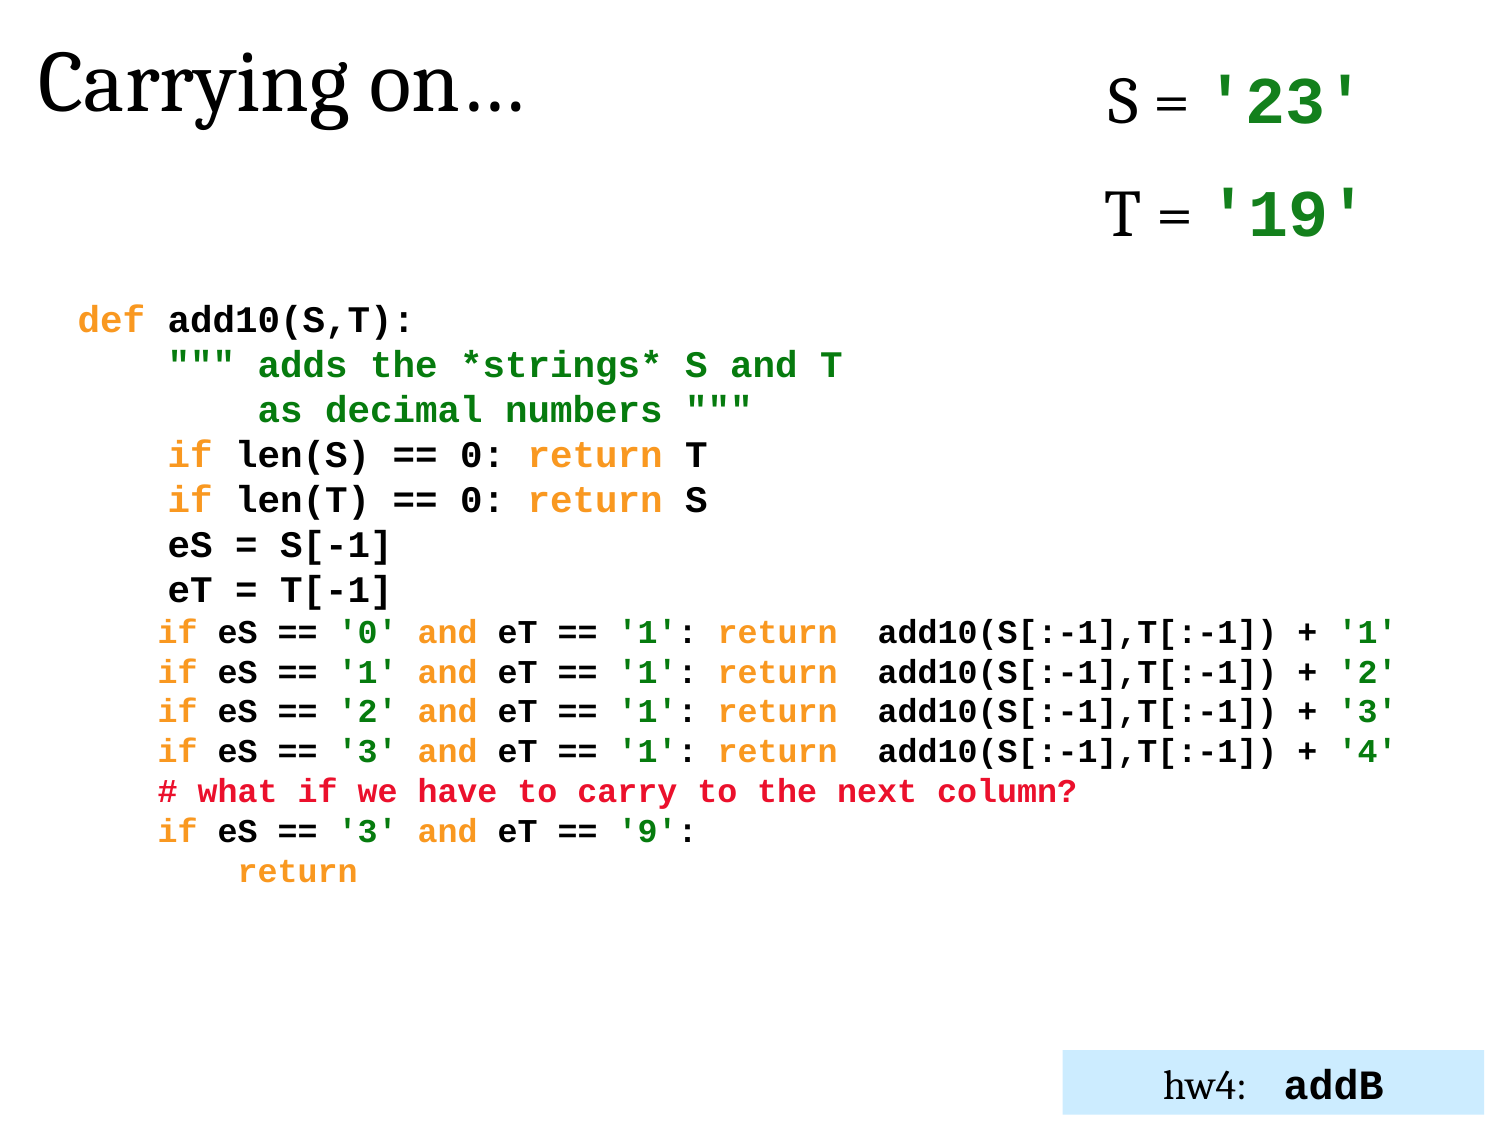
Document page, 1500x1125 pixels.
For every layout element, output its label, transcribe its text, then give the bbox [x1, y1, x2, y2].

text_box Carrying on… [23, 16, 1175, 137]
text_box hw4: addB [1062, 1050, 1485, 1115]
text_box def add10(S,T): """ adds the *strings* S and T as decimal numbers """ if len(S) == 0: return T if len(T) == 0: return S eS = S[-1] eT = T[-1] if eS == '0' and eT == '1': return add10(S[:-1],T[:-1]) + '1' if eS == '1' and eT == '1': return add10(S[:-1],T[:-1]) + '2' if eS == '2' and eT == '1': return add10(S[:-1],T[:-1]) + '3' if eS == '3' and eT == '1': return add10(S[:-1],T[:-1]) + '4' # what if we have to carry to the next column? if eS == '3' and eT == '9': return [62, 287, 1463, 897]
text_box S = '23' [1094, 49, 1381, 145]
text_box T = '19' [1090, 161, 1384, 257]
